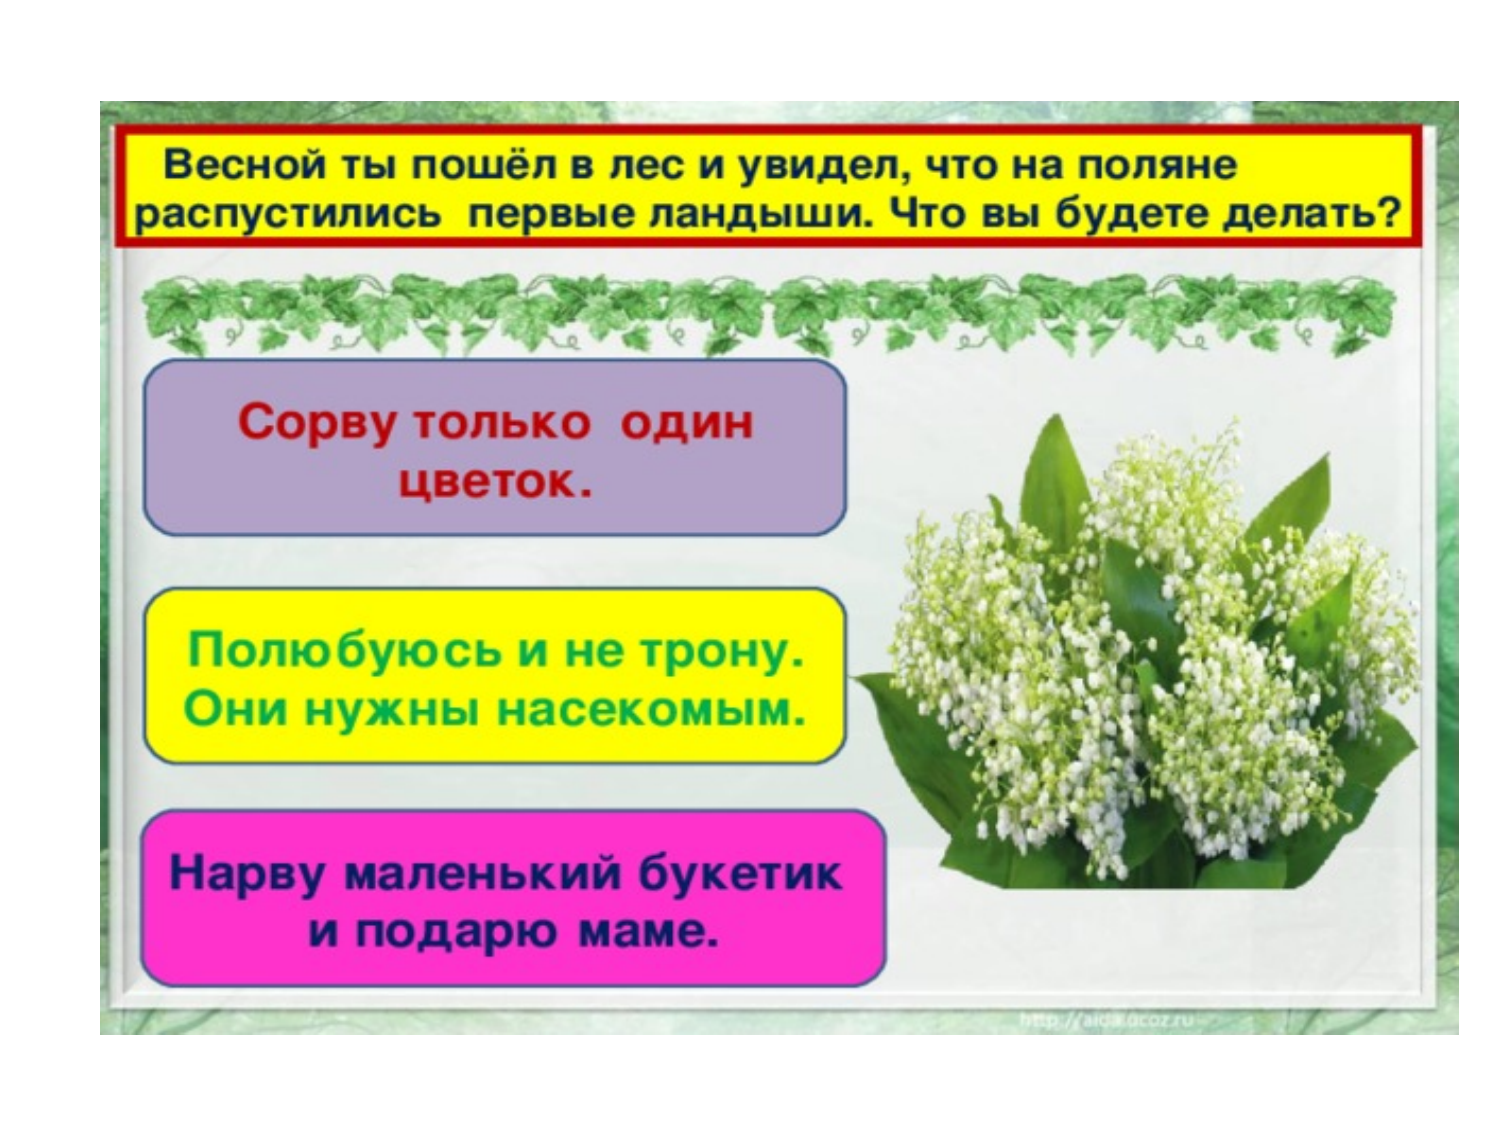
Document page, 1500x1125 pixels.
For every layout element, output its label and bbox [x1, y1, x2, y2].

list [100, 101, 1459, 1036]
